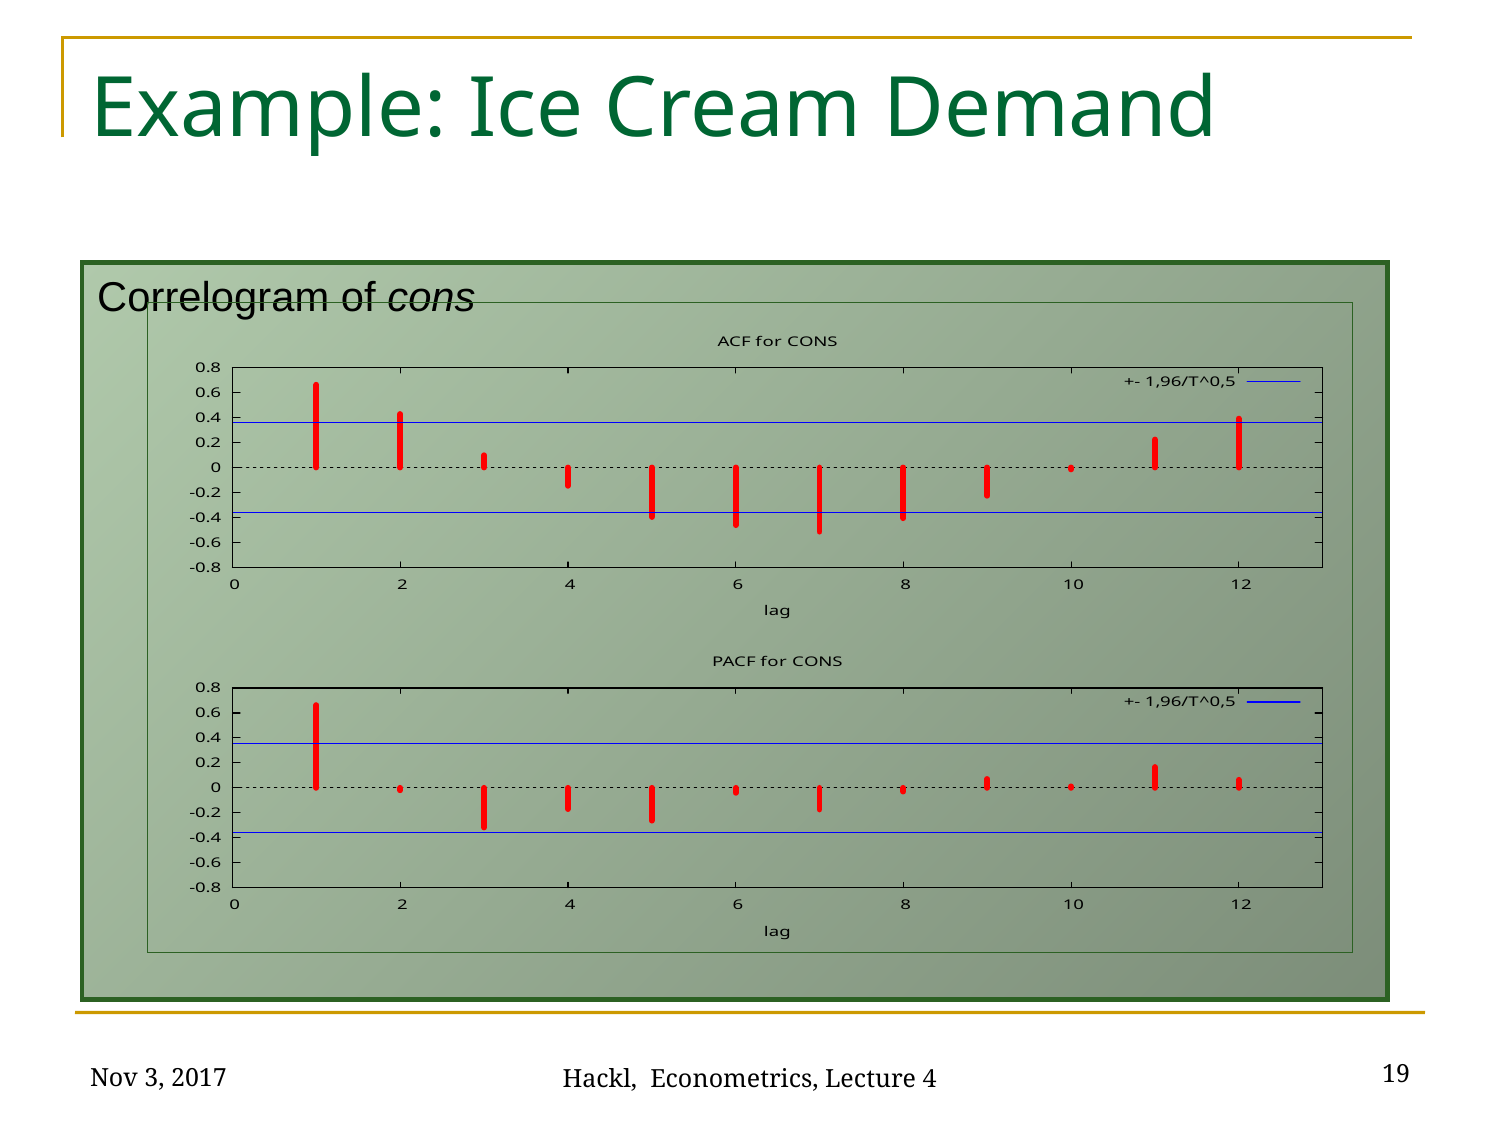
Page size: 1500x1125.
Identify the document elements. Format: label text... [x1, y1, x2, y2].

list Correlogram of cons [81, 262, 1388, 1000]
title Example: Ice Cream Demand [74, 45, 1426, 233]
footer Hackl, Econometrics, Lecture 4 [512, 1024, 988, 1101]
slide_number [74, 1023, 426, 1100]
picture [147, 302, 1353, 953]
slide_number 19 [1074, 1023, 1426, 1100]
